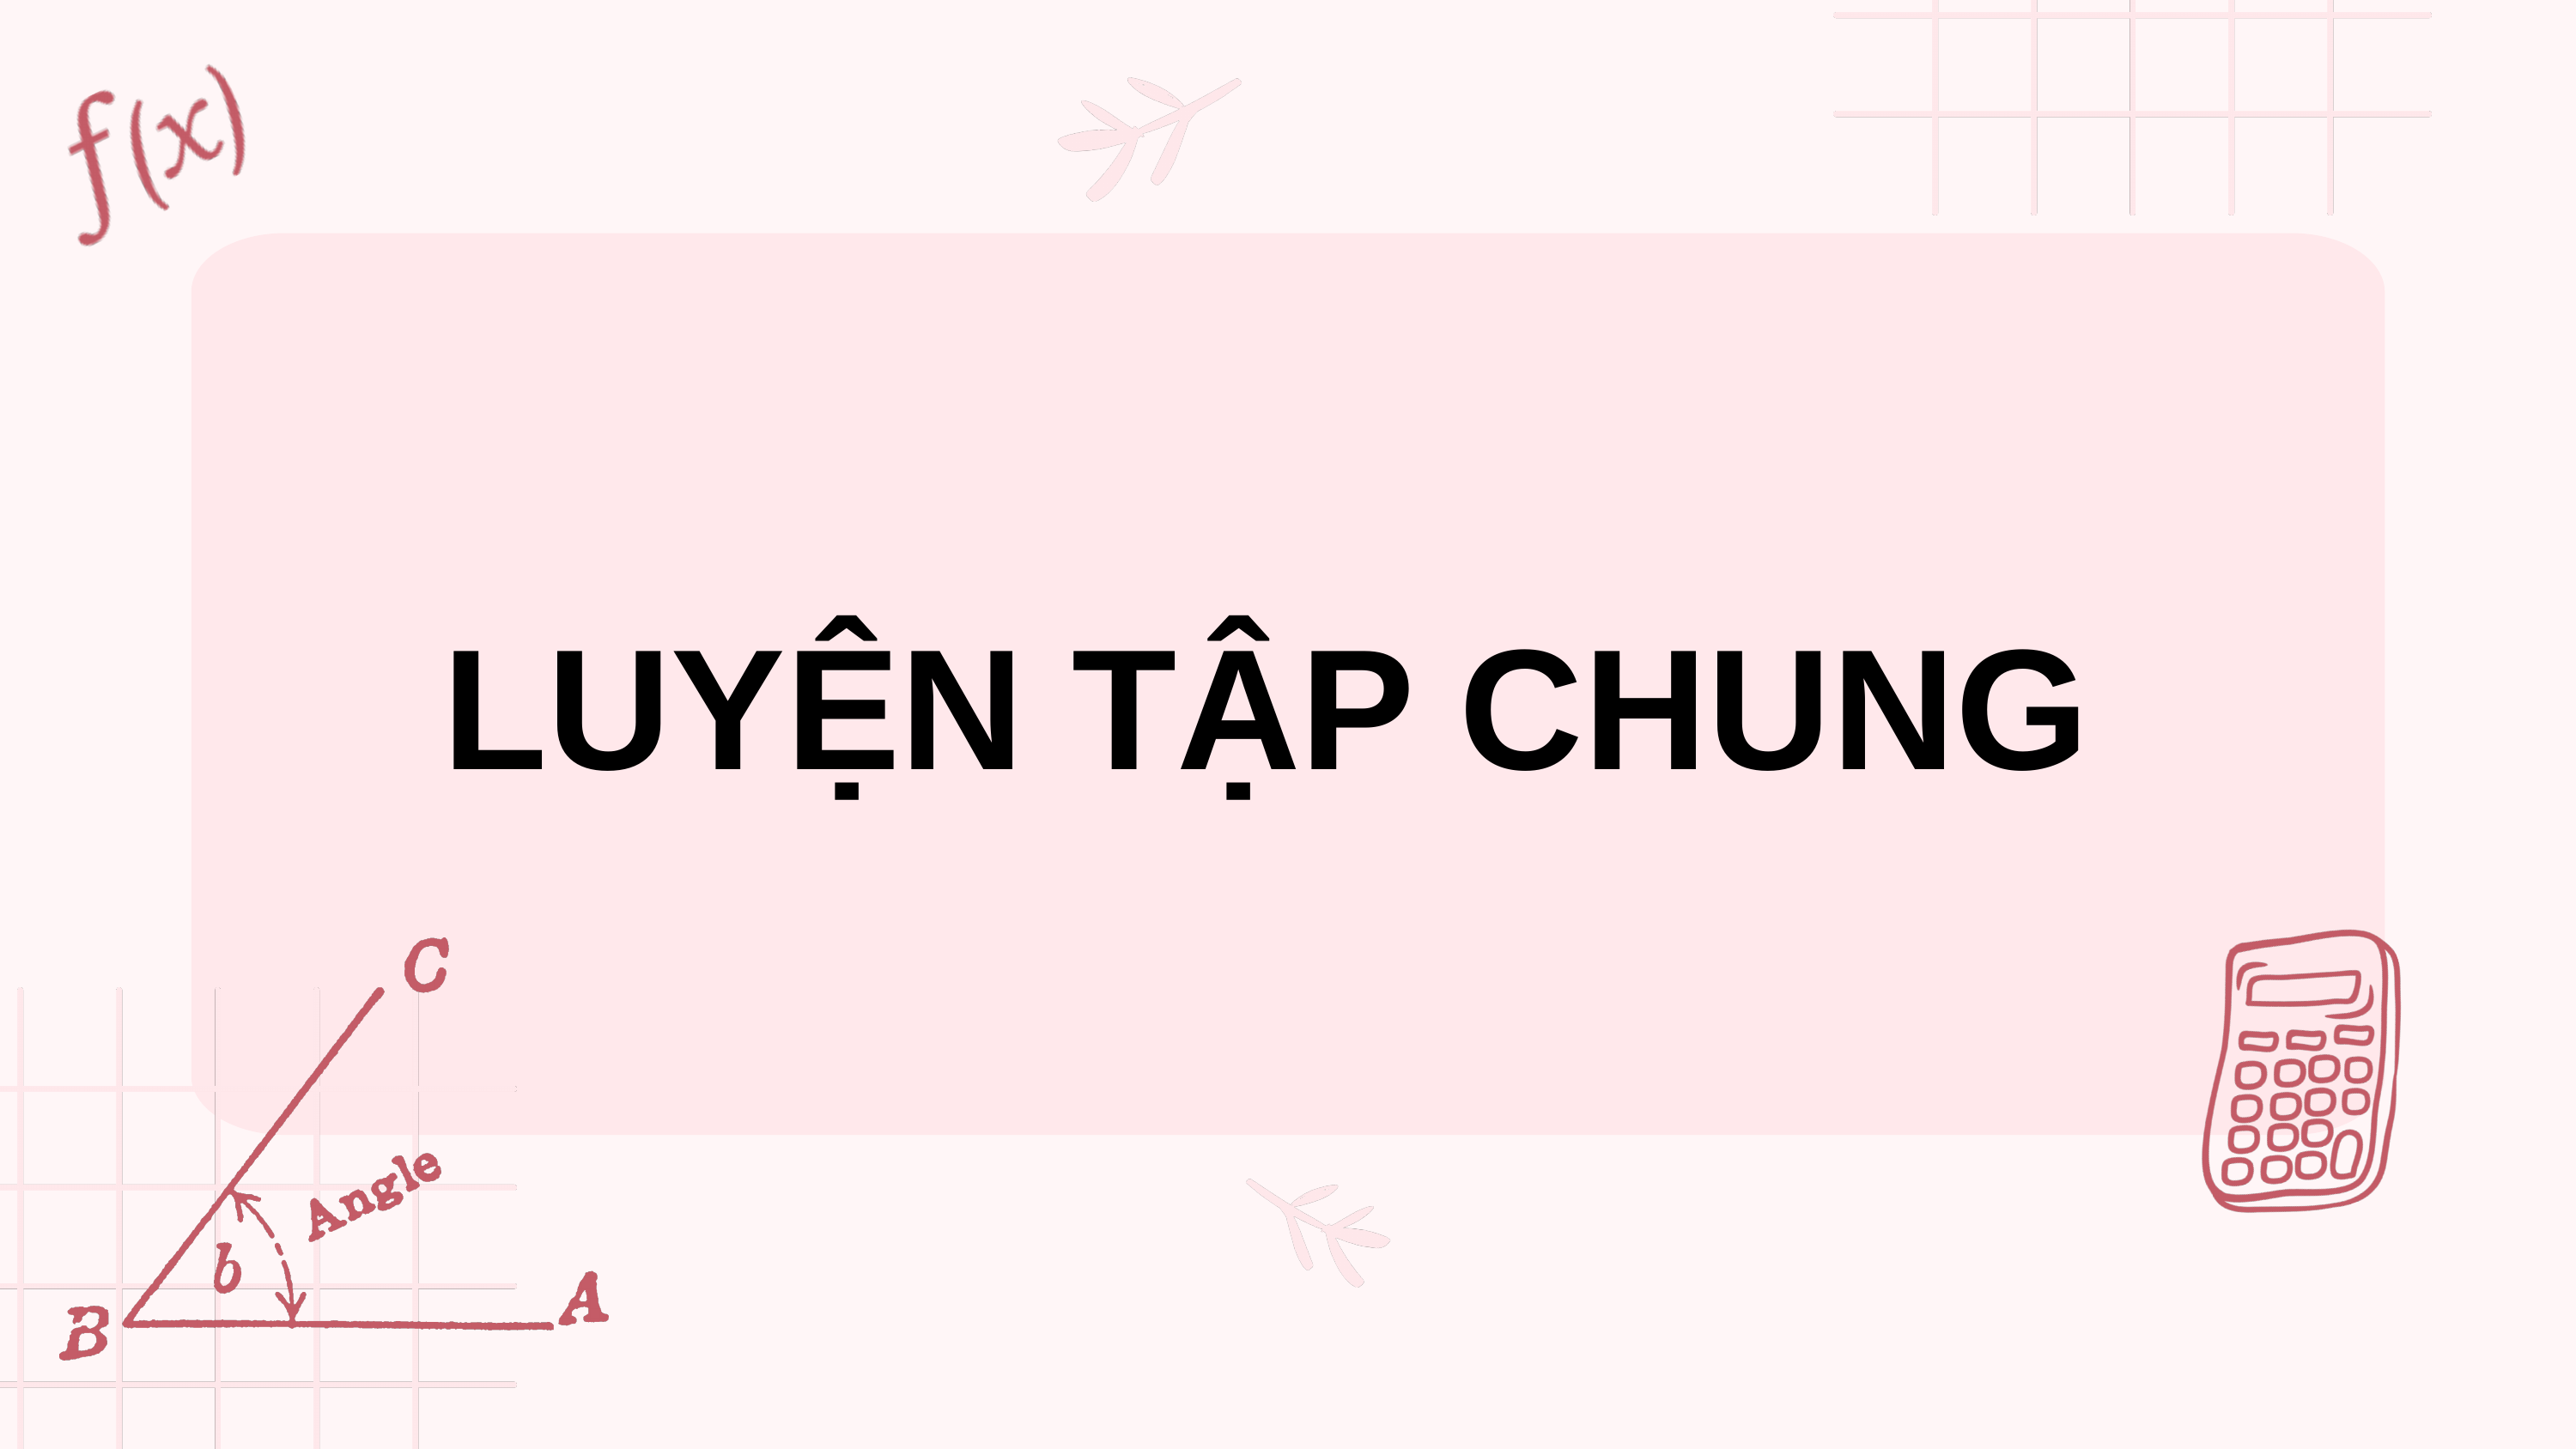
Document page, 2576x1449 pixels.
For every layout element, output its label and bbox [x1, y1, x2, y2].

text_box [191, 233, 2385, 1136]
picture [1833, 0, 2432, 215]
picture [24, 39, 265, 250]
picture [1054, 40, 1248, 229]
picture [1235, 1154, 1397, 1307]
picture [2172, 926, 2470, 1247]
picture [0, 937, 609, 1449]
